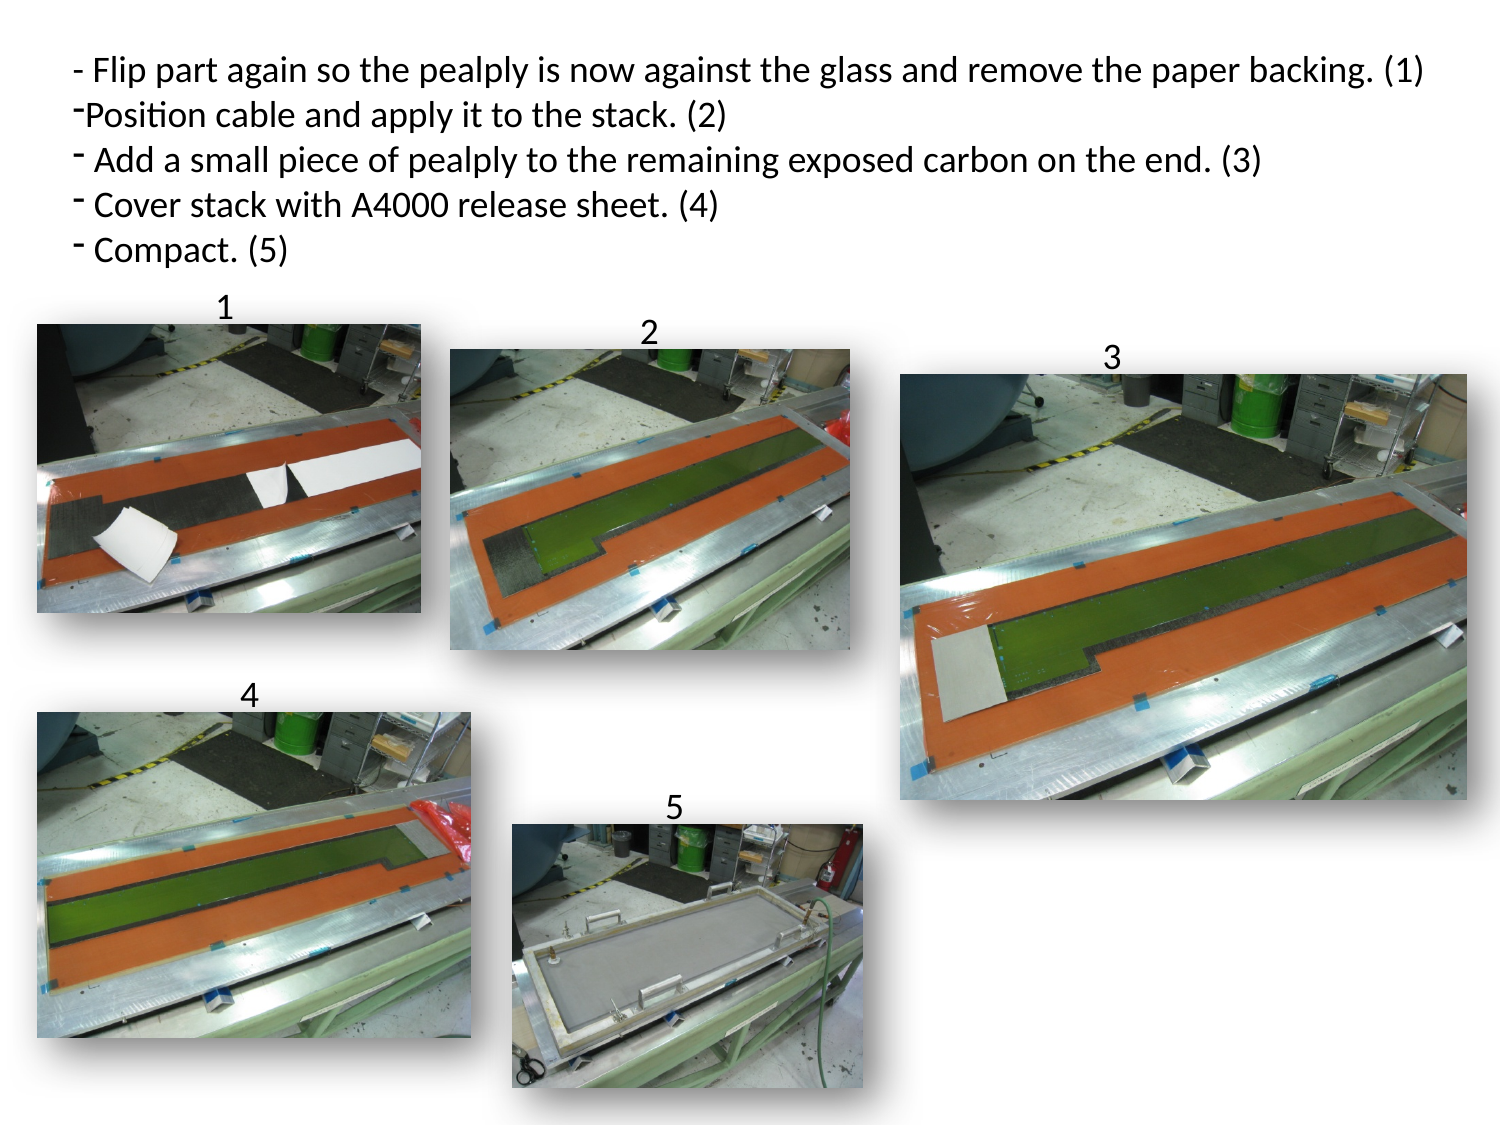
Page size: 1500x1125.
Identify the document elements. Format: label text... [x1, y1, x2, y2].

picture [37, 324, 422, 613]
text_box - Flip part again so the pealply is now against the glass and remove the paper backing. (1) Position cable and apply it to the stack. (2) Add a small piece of pealply to the remaining exposed carbon on the end. (3) Cover stack with A4000 release sheet. (4) Compact. (5) [57, 37, 1442, 278]
text_box 5 [650, 774, 700, 823]
text_box 4 [225, 662, 275, 710]
picture [512, 824, 863, 1088]
picture [899, 374, 1467, 801]
text_box 2 [625, 299, 674, 348]
text_box 3 [1087, 324, 1137, 373]
picture [449, 349, 851, 651]
picture [37, 712, 471, 1038]
text_box 1 [200, 278, 250, 323]
